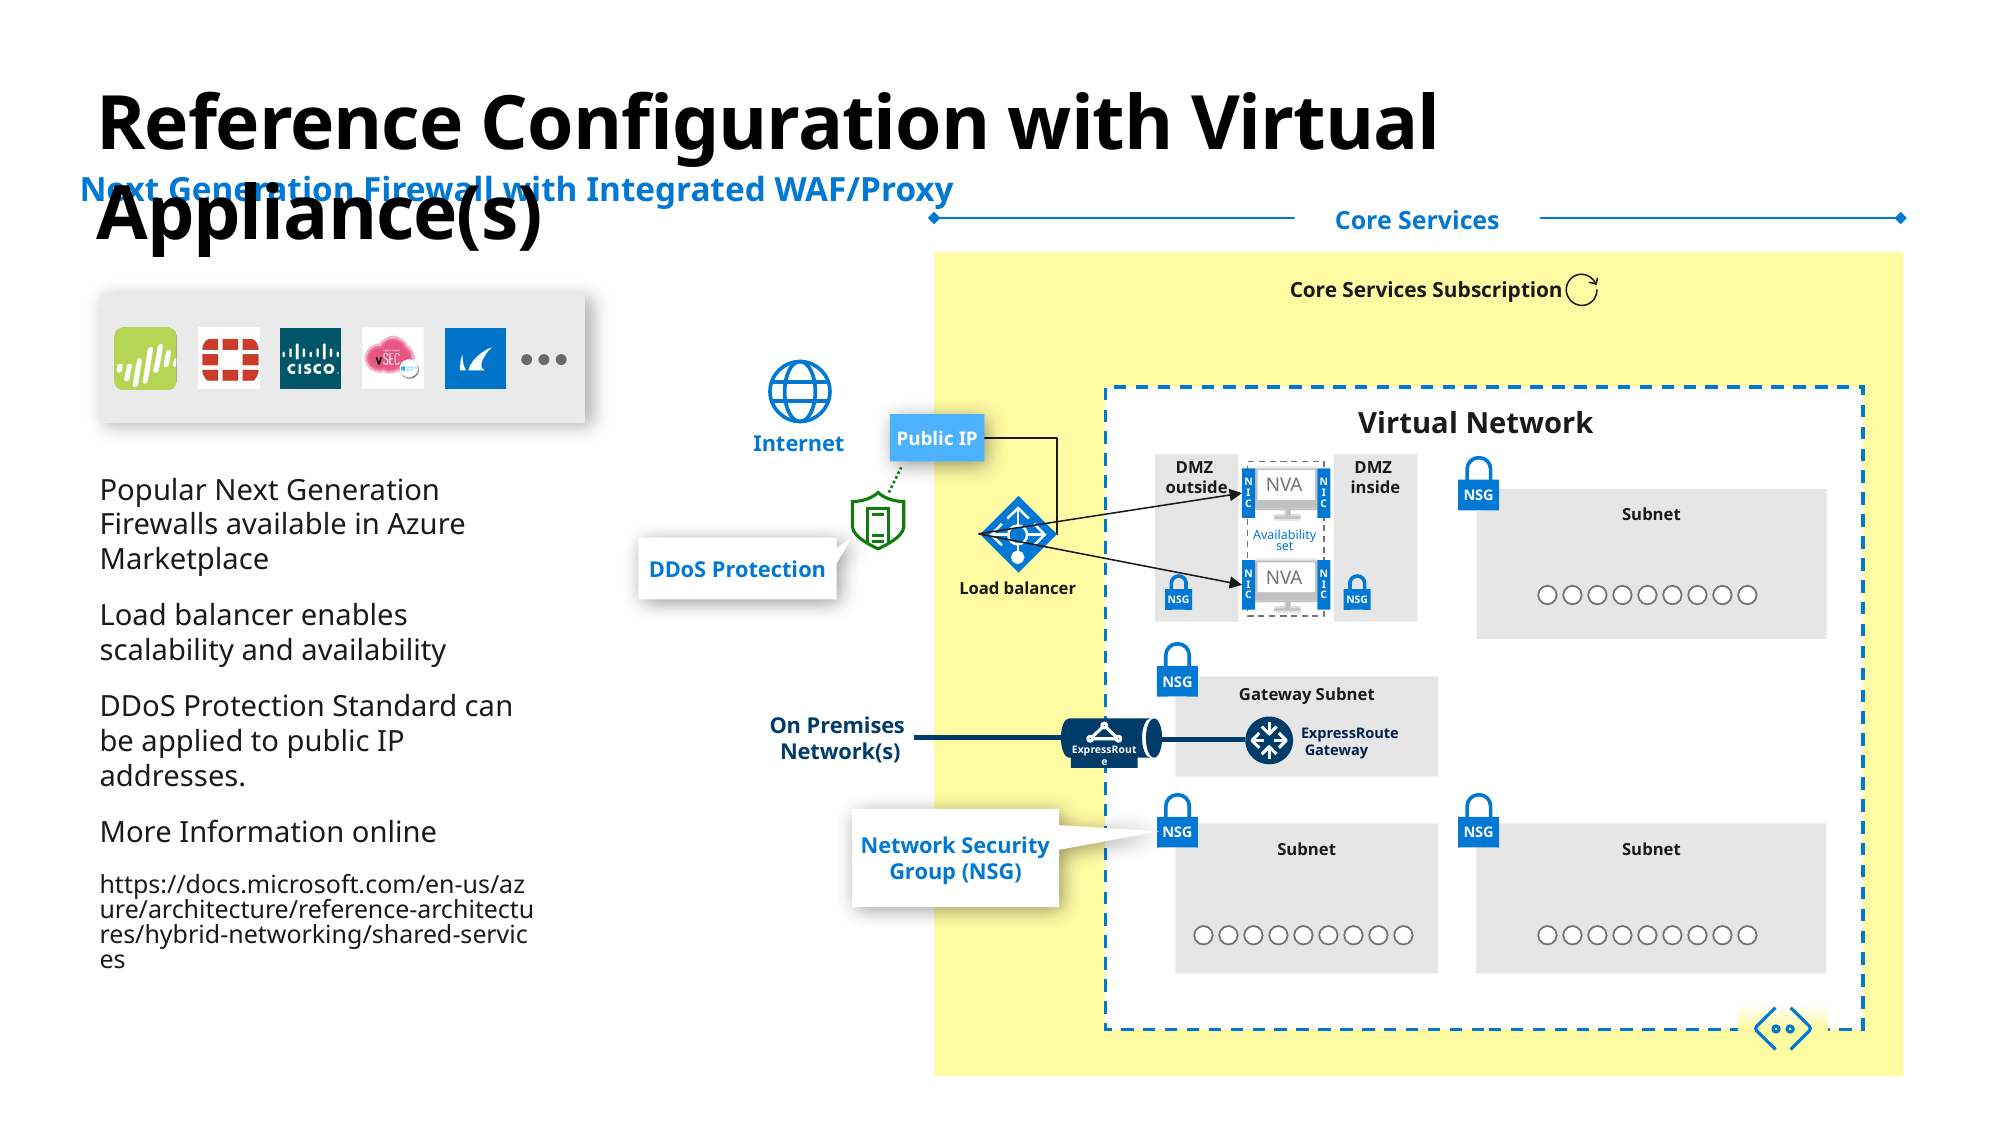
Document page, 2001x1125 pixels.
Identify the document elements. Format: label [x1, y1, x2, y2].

text_box [637, 467, 904, 601]
text_box [756, 361, 841, 456]
text_box [61, 275, 586, 974]
text_box [79, 167, 1901, 243]
text_box [772, 252, 1904, 1077]
title [96, 75, 1904, 166]
